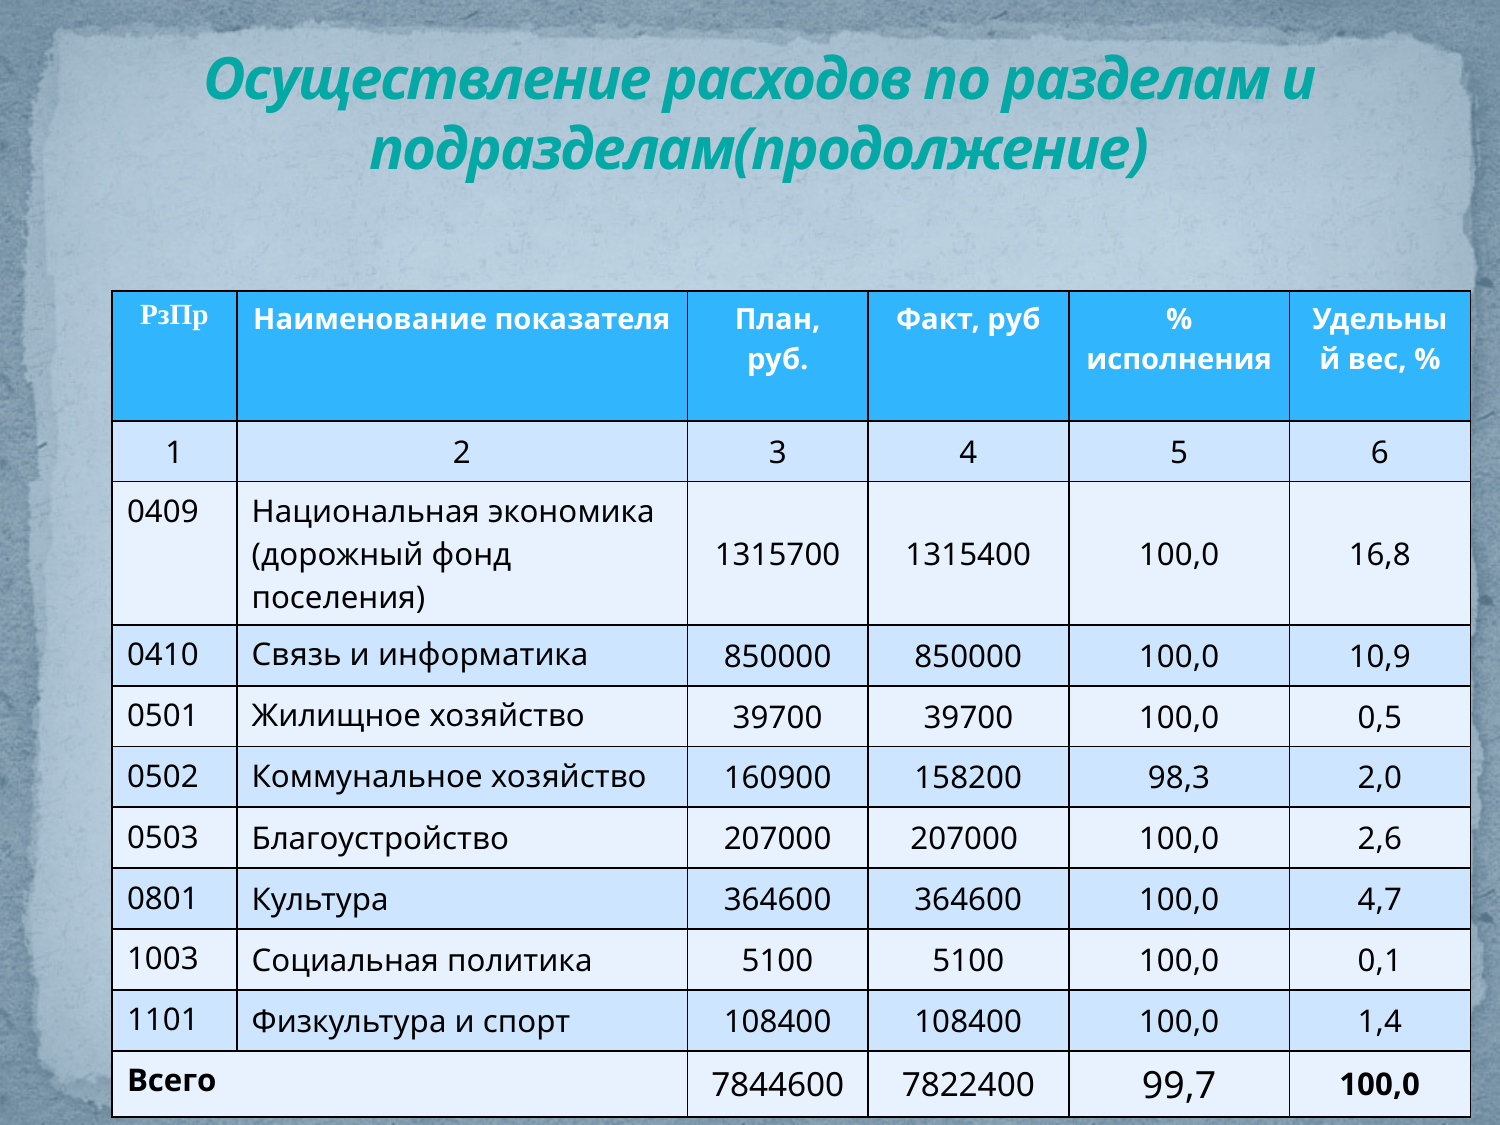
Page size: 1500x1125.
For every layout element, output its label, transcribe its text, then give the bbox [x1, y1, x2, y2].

table_cell 100,0 [1070, 930, 1289, 989]
table_cell 39700 [688, 687, 867, 746]
table_cell 100,0 [1290, 1052, 1470, 1116]
table_cell 108400 [869, 991, 1068, 1050]
table_header РзПр [113, 292, 236, 420]
table_cell 158200 [869, 747, 1068, 806]
table_header Факт, руб [869, 292, 1068, 420]
table_header Наименование показателя [238, 292, 687, 420]
table_cell 207000 [688, 808, 867, 867]
table_cell Связь и информатика [238, 626, 687, 685]
table_cell 98,3 [1070, 747, 1289, 806]
table_header Удельный вес, % [1290, 292, 1470, 420]
table_cell 160900 [688, 747, 867, 806]
table_cell 2,6 [1290, 808, 1470, 867]
table_cell 16,8 [1290, 482, 1470, 624]
table_cell 7844600 [688, 1052, 867, 1116]
table_cell 2 [238, 422, 687, 481]
table_cell Социальная политика [238, 930, 687, 989]
table_cell 5100 [869, 930, 1068, 989]
table_cell 1101 [113, 991, 236, 1050]
table_cell 207000 [869, 808, 1068, 867]
table_cell 5 [1070, 422, 1289, 481]
table_cell 3 [688, 422, 867, 481]
table_cell 1,4 [1290, 991, 1470, 1050]
table_cell 0501 [113, 687, 236, 746]
table_cell 4,7 [1290, 869, 1470, 928]
table_cell Коммунальное хозяйство [238, 747, 687, 806]
table_cell Жилищное хозяйство [238, 687, 687, 746]
table_cell 0,1 [1290, 930, 1470, 989]
table_cell Культура [238, 869, 687, 928]
table_cell 6 [1290, 422, 1470, 481]
table_cell 100,0 [1070, 626, 1289, 685]
table_cell 1315400 [869, 482, 1068, 624]
table_cell 850000 [869, 626, 1068, 685]
table_header % исполнения [1070, 292, 1289, 420]
table_cell 0801 [113, 869, 236, 928]
title Осуществление расходов по разделам и подразделам(продолжение) [182, 113, 1336, 189]
table_cell 2,0 [1290, 747, 1470, 806]
table_cell 100,0 [1070, 808, 1289, 867]
table_cell Всего [113, 1052, 687, 1116]
table_cell 1315700 [688, 482, 867, 624]
table_cell 0503 [113, 808, 236, 867]
table_cell 10,9 [1290, 626, 1470, 685]
table_cell Физкультура и спорт [238, 991, 687, 1050]
table_cell Благоустройство [238, 808, 687, 867]
table_cell 39700 [869, 687, 1068, 746]
table_cell 108400 [688, 991, 867, 1050]
table_cell 99,7 [1070, 1052, 1289, 1116]
table_cell 0409 [113, 482, 236, 624]
table_cell 5100 [688, 930, 867, 989]
table_cell 1 [113, 422, 236, 481]
table_cell 4 [869, 422, 1068, 481]
table_cell 1003 [113, 930, 236, 989]
table_cell 850000 [688, 626, 867, 685]
table_cell 100,0 [1070, 482, 1289, 624]
table_cell 0502 [113, 747, 236, 806]
table_cell 100,0 [1070, 687, 1289, 746]
table_cell Национальная экономика (дорожный фонд поселения) [238, 482, 687, 624]
table_header План, руб. [688, 292, 867, 420]
table_cell 7822400 [869, 1052, 1068, 1116]
table_cell 100,0 [1070, 991, 1289, 1050]
table_cell 100,0 [1070, 869, 1289, 928]
table_cell 364600 [869, 869, 1068, 928]
table_cell 364600 [688, 869, 867, 928]
table_cell 0,5 [1290, 687, 1470, 746]
table_cell 0410 [113, 626, 236, 685]
